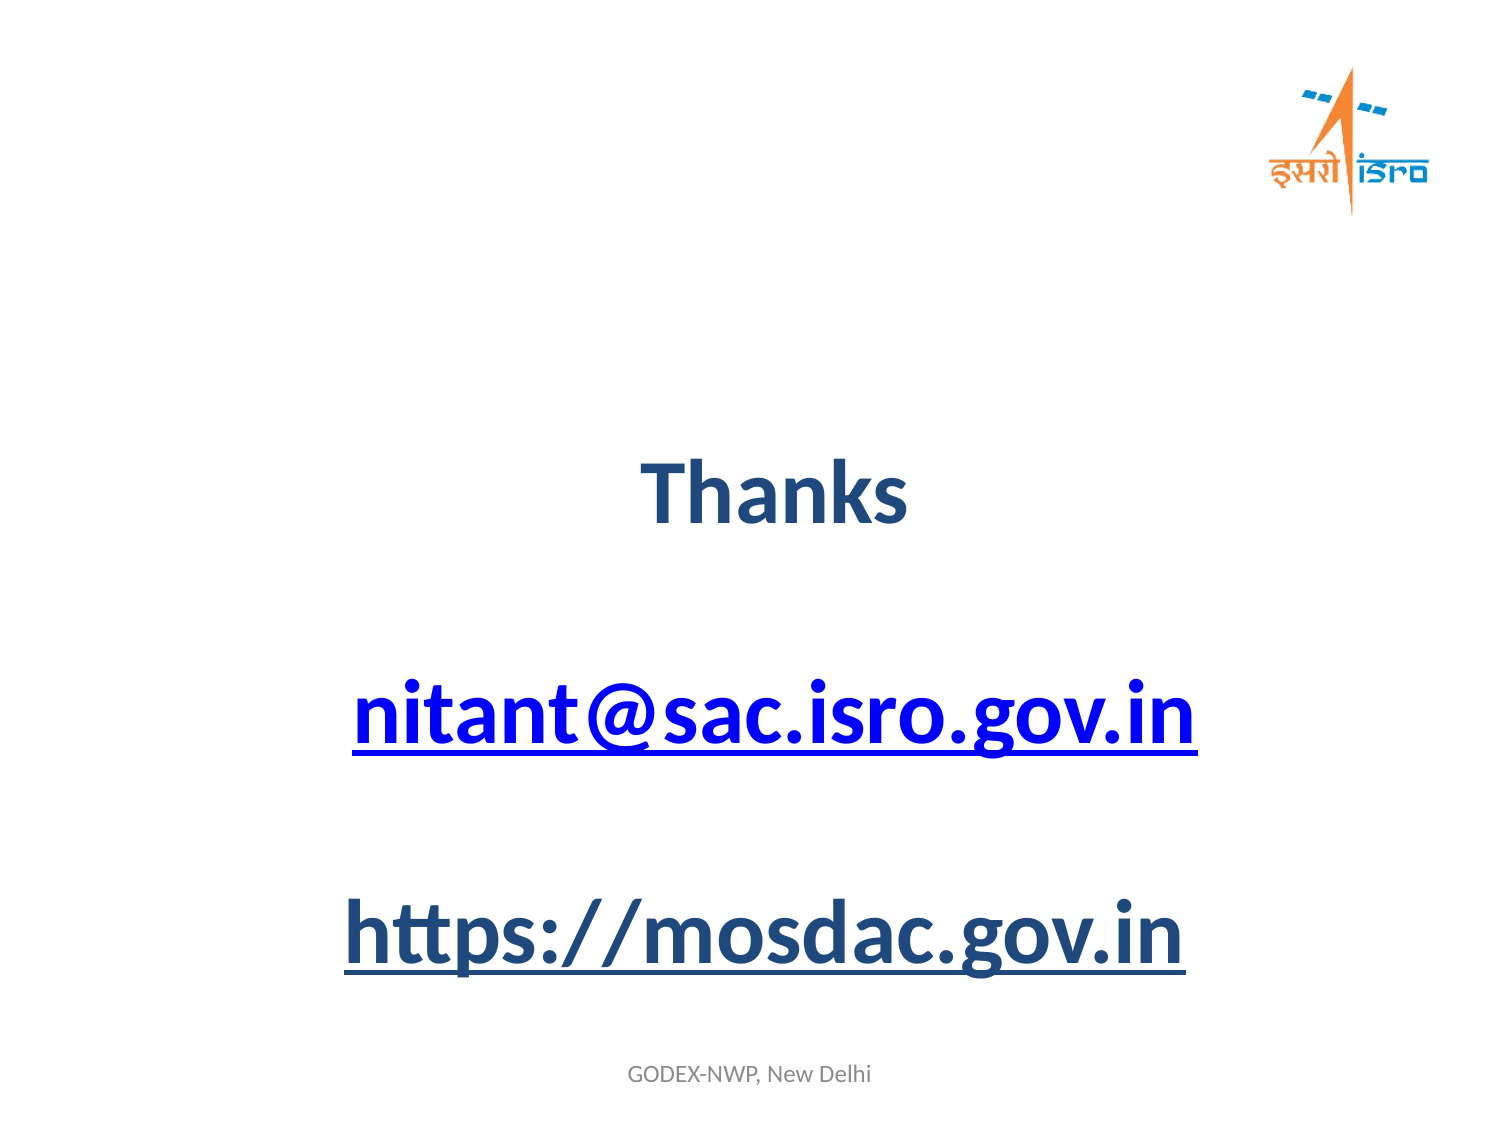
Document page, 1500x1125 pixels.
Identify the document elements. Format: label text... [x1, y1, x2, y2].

picture [1262, 62, 1438, 226]
text_box Thanks nitant@sac.isro.gov.in https://mosdac.gov.in [324, 424, 1225, 990]
footer GODEX-NWP, New Delhi [512, 1042, 988, 1103]
